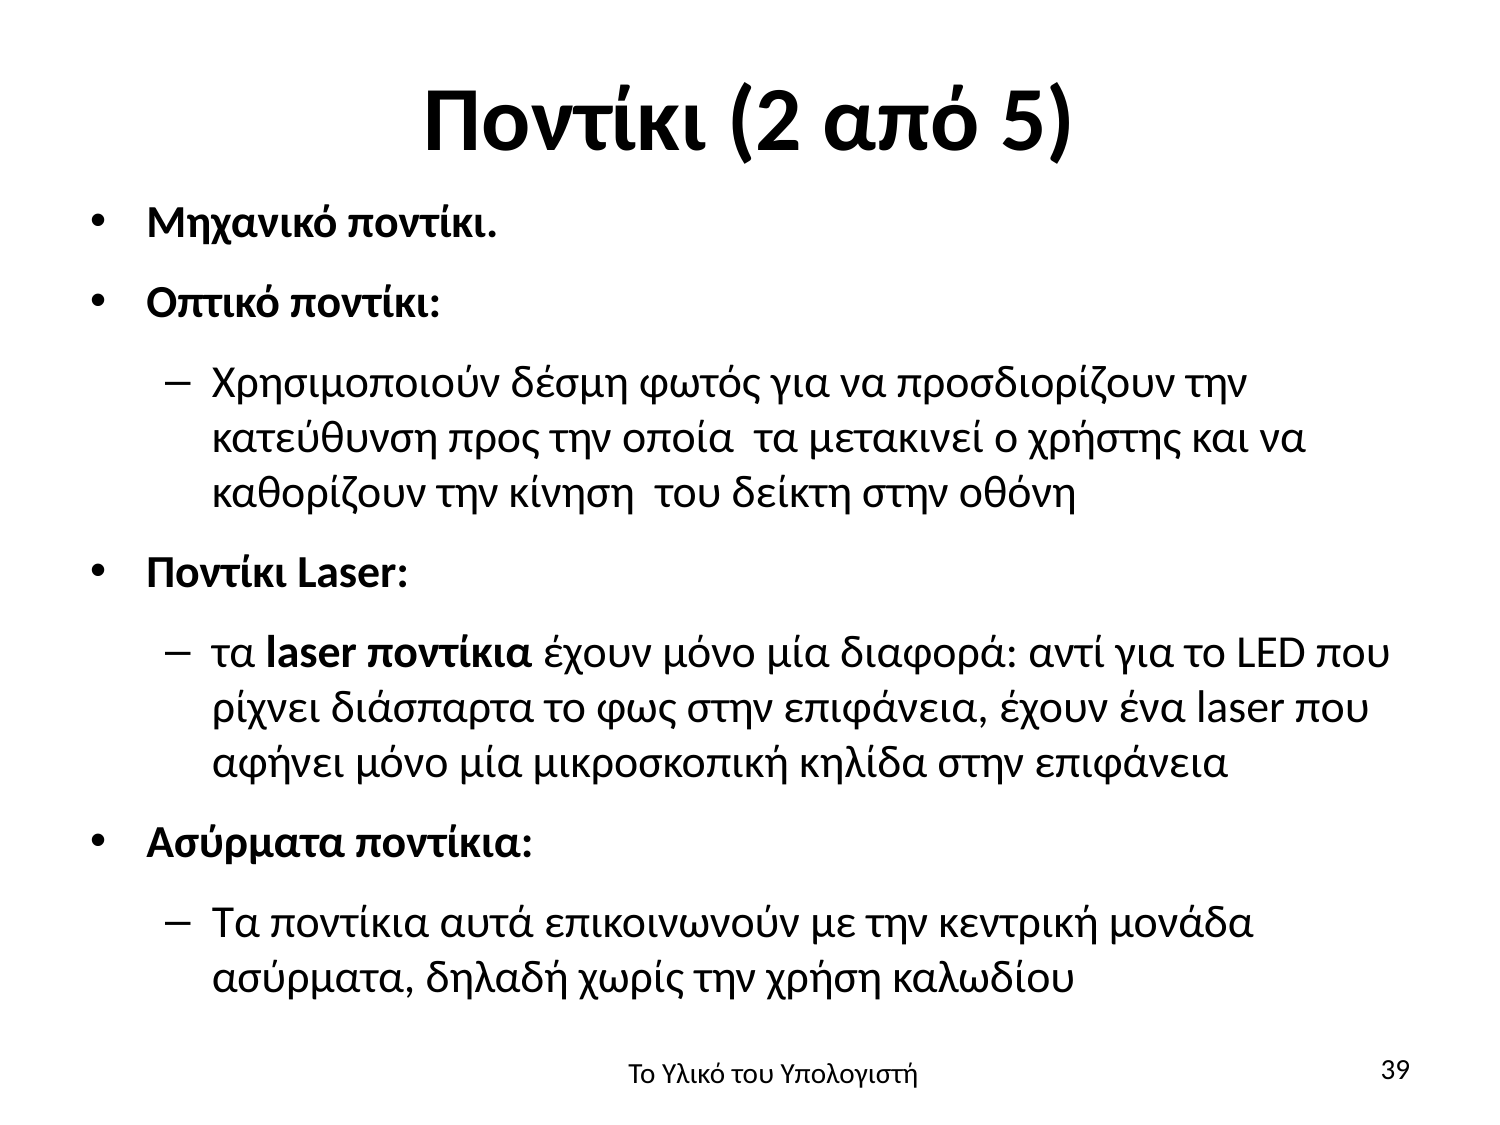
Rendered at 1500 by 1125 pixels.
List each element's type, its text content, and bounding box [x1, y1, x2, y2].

title Ποντίκι (2 από 5) [75, 7, 1425, 184]
list Μηχανικό ποντίκι. Οπτικό ποντίκι: Χρησιμοποιούν δέσμη φωτός για να προσδιορίζουν την κατεύθυνση προς την οποία τα μετακινεί ο χρήστης και να καθορίζουν την κίνηση του δείκτη στην οθόνη Ποντίκι Laser: τα laser ποντίκια έχουν μόνο μία διαφορά: αντί για το LED που ρίχνει διάσπαρτα το φως στην επιφάνεια, έχουν ένα laser που αφήνει μόνο μία μικροσκοπική κηλίδα στην επιφάνεια Ασύρματα ποντίκια: Τα ποντίκια αυτά επικοινωνούν με την κεντρική μονάδα ασύρματα, δηλαδή χωρίς την χρήση καλωδίου [75, 184, 1425, 1012]
text_box 39 [1074, 1042, 1425, 1103]
text_box Το Υλικό του Υπολογιστή [511, 1046, 1036, 1125]
